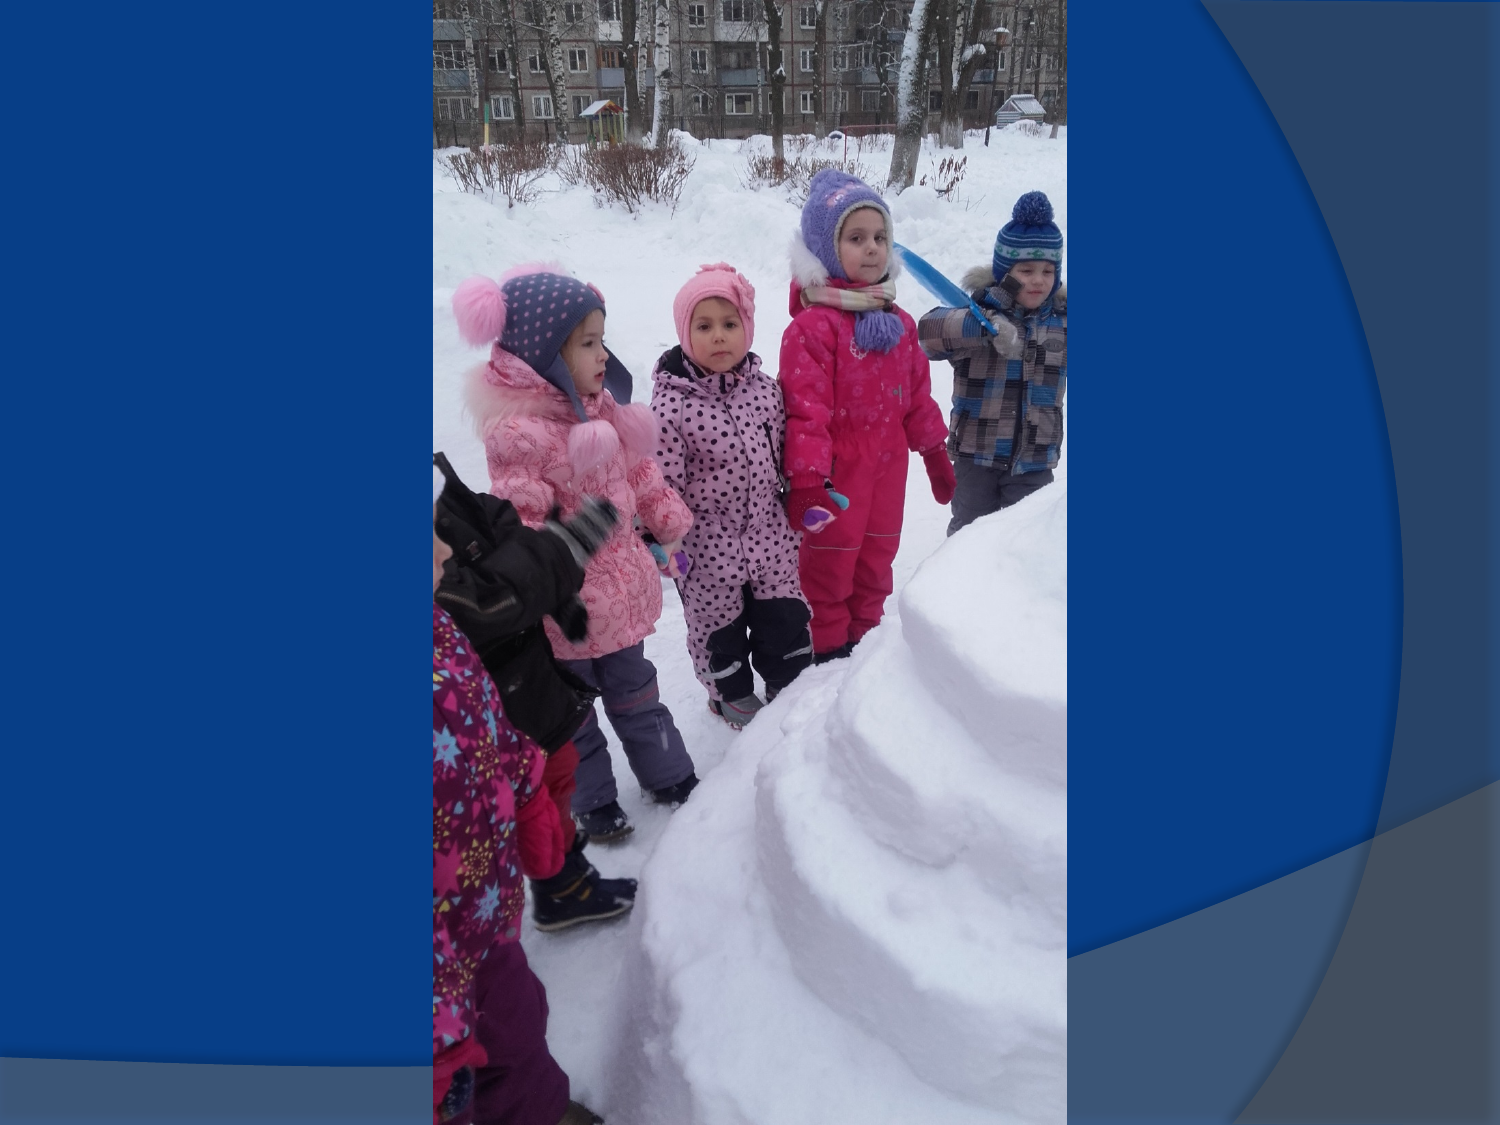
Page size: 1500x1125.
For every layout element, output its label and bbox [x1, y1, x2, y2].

picture [433, 0, 1067, 1125]
